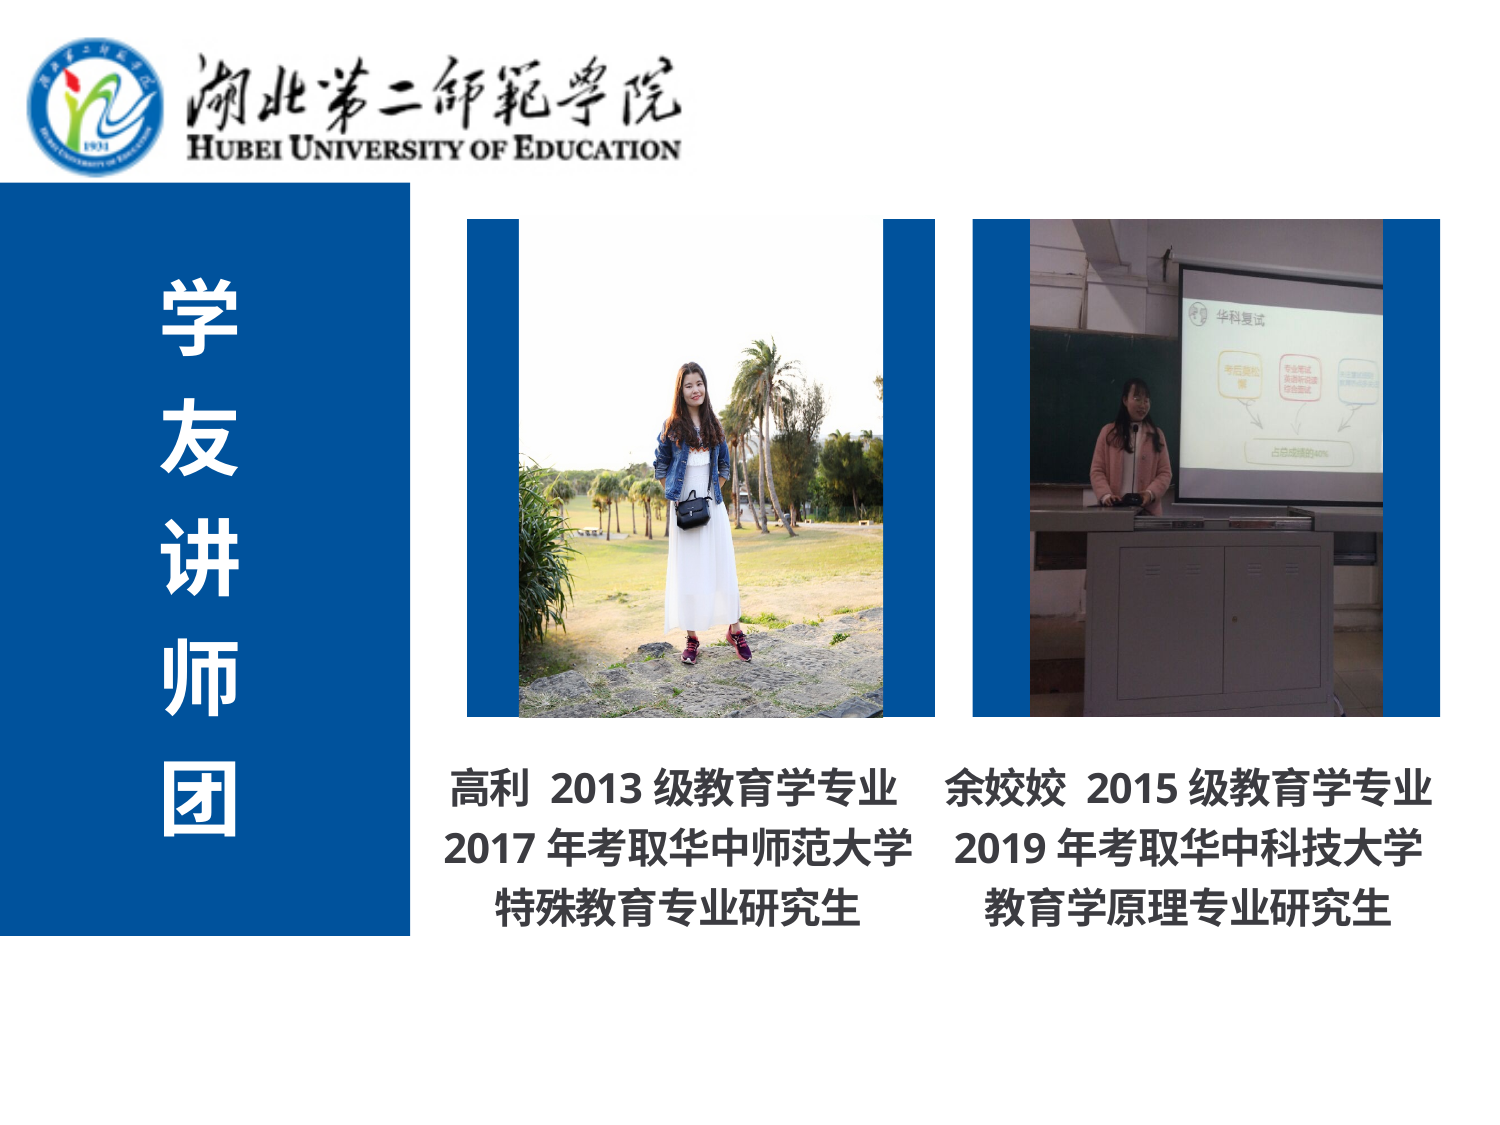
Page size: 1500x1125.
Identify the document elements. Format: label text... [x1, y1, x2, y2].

picture [6, 21, 703, 191]
text_box [884, 219, 935, 718]
text_box 学 友 讲 师 团 [144, 239, 264, 851]
text_box 余姣姣 2015级教育学专业 2019年考取华中科技大学教育学原理专业研究生 [934, 747, 1443, 890]
text_box 高利 2013级教育学专业 2017年考取华中师范大学特殊教育专业研究生 [421, 747, 934, 886]
picture [518, 215, 884, 718]
text_box [467, 219, 518, 718]
text_box [972, 219, 1441, 718]
picture [1030, 219, 1383, 717]
text_box [0, 182, 411, 936]
